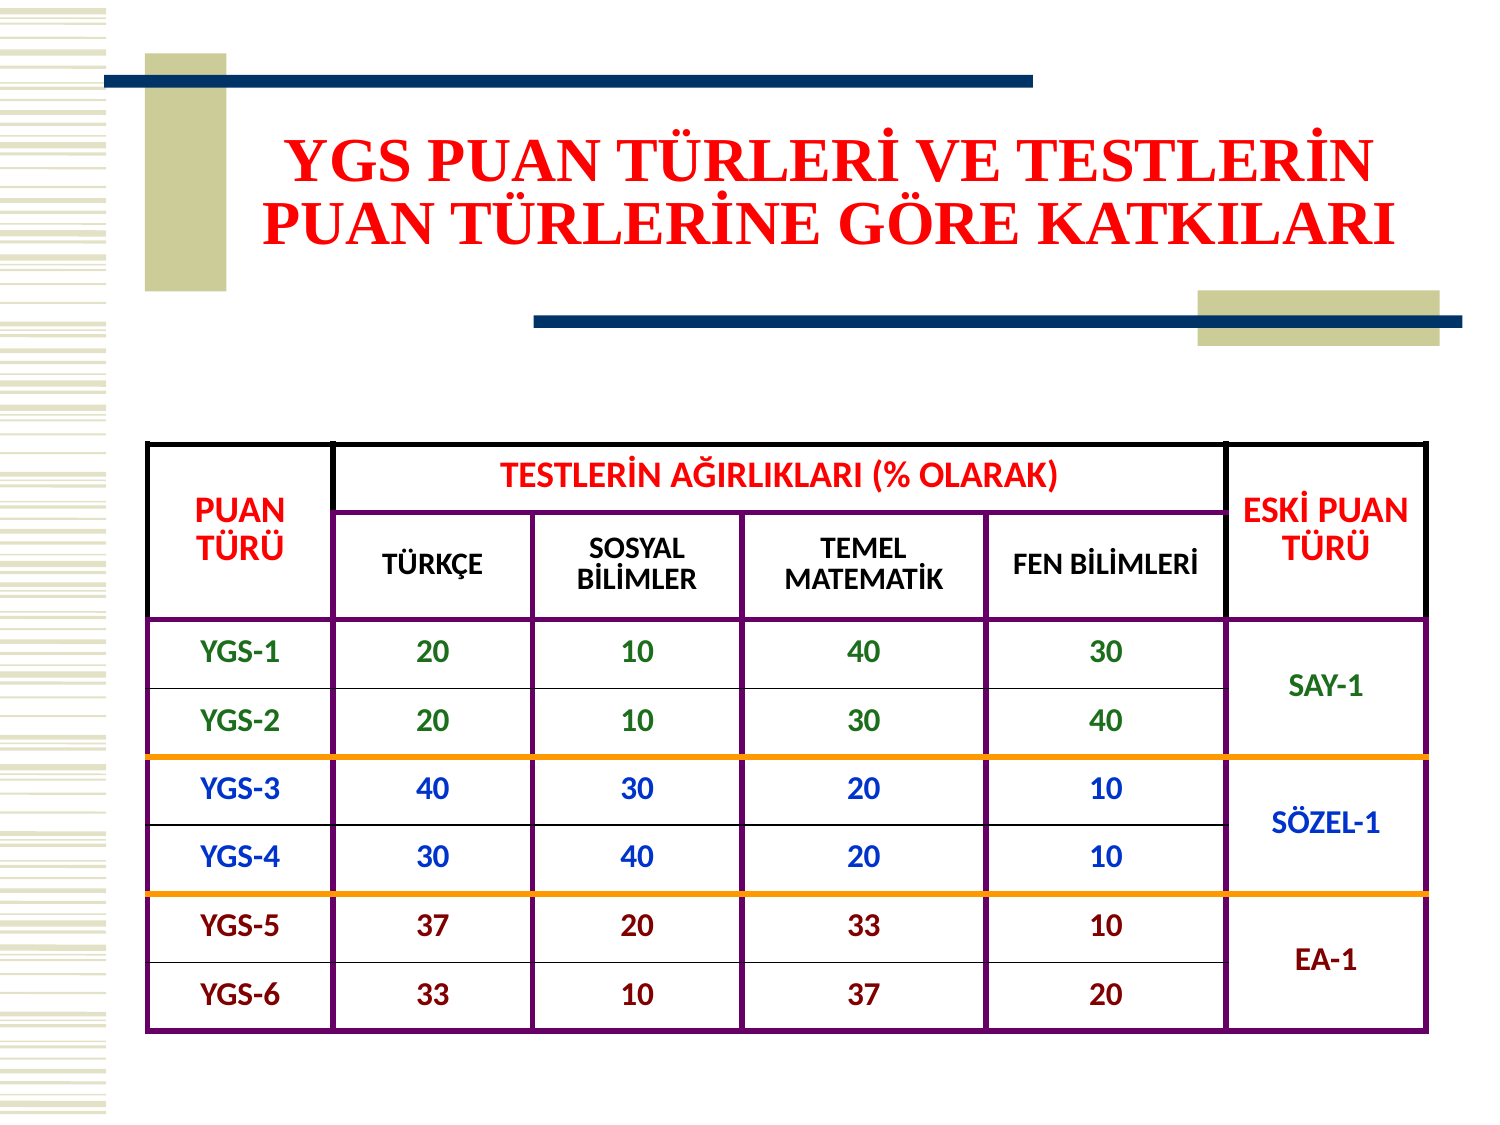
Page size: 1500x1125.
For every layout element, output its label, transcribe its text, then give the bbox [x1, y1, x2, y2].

table_cell FEN BİLİMLERİ [989, 515, 1223, 617]
table_cell 33 [336, 963, 530, 1028]
table_cell YGS-2 [150, 689, 330, 754]
table_cell 10 [989, 826, 1223, 891]
table_cell 20 [989, 963, 1223, 1028]
table_header ESKİ PUAN TÜRÜ [1229, 447, 1423, 617]
table_cell YGS-4 [150, 826, 330, 891]
table_cell 30 [989, 622, 1223, 688]
table_cell YGS-3 [150, 760, 330, 824]
title YGS PUAN TÜRLERİ VE TESTLERİN PUAN TÜRLERİNE GÖRE KATKILARI [224, 99, 1436, 288]
table_cell 33 [745, 897, 983, 962]
table_cell 30 [535, 760, 739, 824]
table_cell SÖZEL-1 [1229, 760, 1423, 891]
table_cell 20 [745, 826, 983, 891]
table_cell 10 [535, 963, 739, 1028]
table_cell TEMEL MATEMATİK [745, 515, 983, 617]
table_cell YGS-1 [150, 622, 330, 688]
table_cell 37 [336, 897, 530, 962]
table_cell 20 [535, 897, 739, 962]
table_cell 40 [535, 826, 739, 891]
table_cell YGS-6 [150, 963, 330, 1028]
table_cell 10 [535, 622, 739, 688]
table_cell 20 [336, 689, 530, 754]
table_cell 40 [336, 760, 530, 824]
table_cell YGS-5 [150, 897, 330, 962]
table_cell 30 [336, 826, 530, 891]
table_cell 10 [989, 897, 1223, 962]
table_cell 40 [989, 689, 1223, 754]
table_cell 10 [535, 689, 739, 754]
table_header PUAN TÜRÜ [150, 447, 330, 617]
table_cell SOSYAL BİLİMLER [535, 515, 739, 617]
table_cell 30 [745, 689, 983, 754]
table_header TESTLERİN AĞIRLIKLARI (% OLARAK) [336, 447, 1223, 510]
table_cell EA-1 [1229, 897, 1423, 1028]
table_cell SAY-1 [1229, 622, 1423, 754]
table_cell 10 [989, 760, 1223, 824]
table_cell TÜRKÇE [336, 515, 530, 617]
table_cell 20 [745, 760, 983, 824]
table_cell 20 [336, 622, 530, 688]
table_cell 37 [745, 963, 983, 1028]
table_cell 40 [745, 622, 983, 688]
